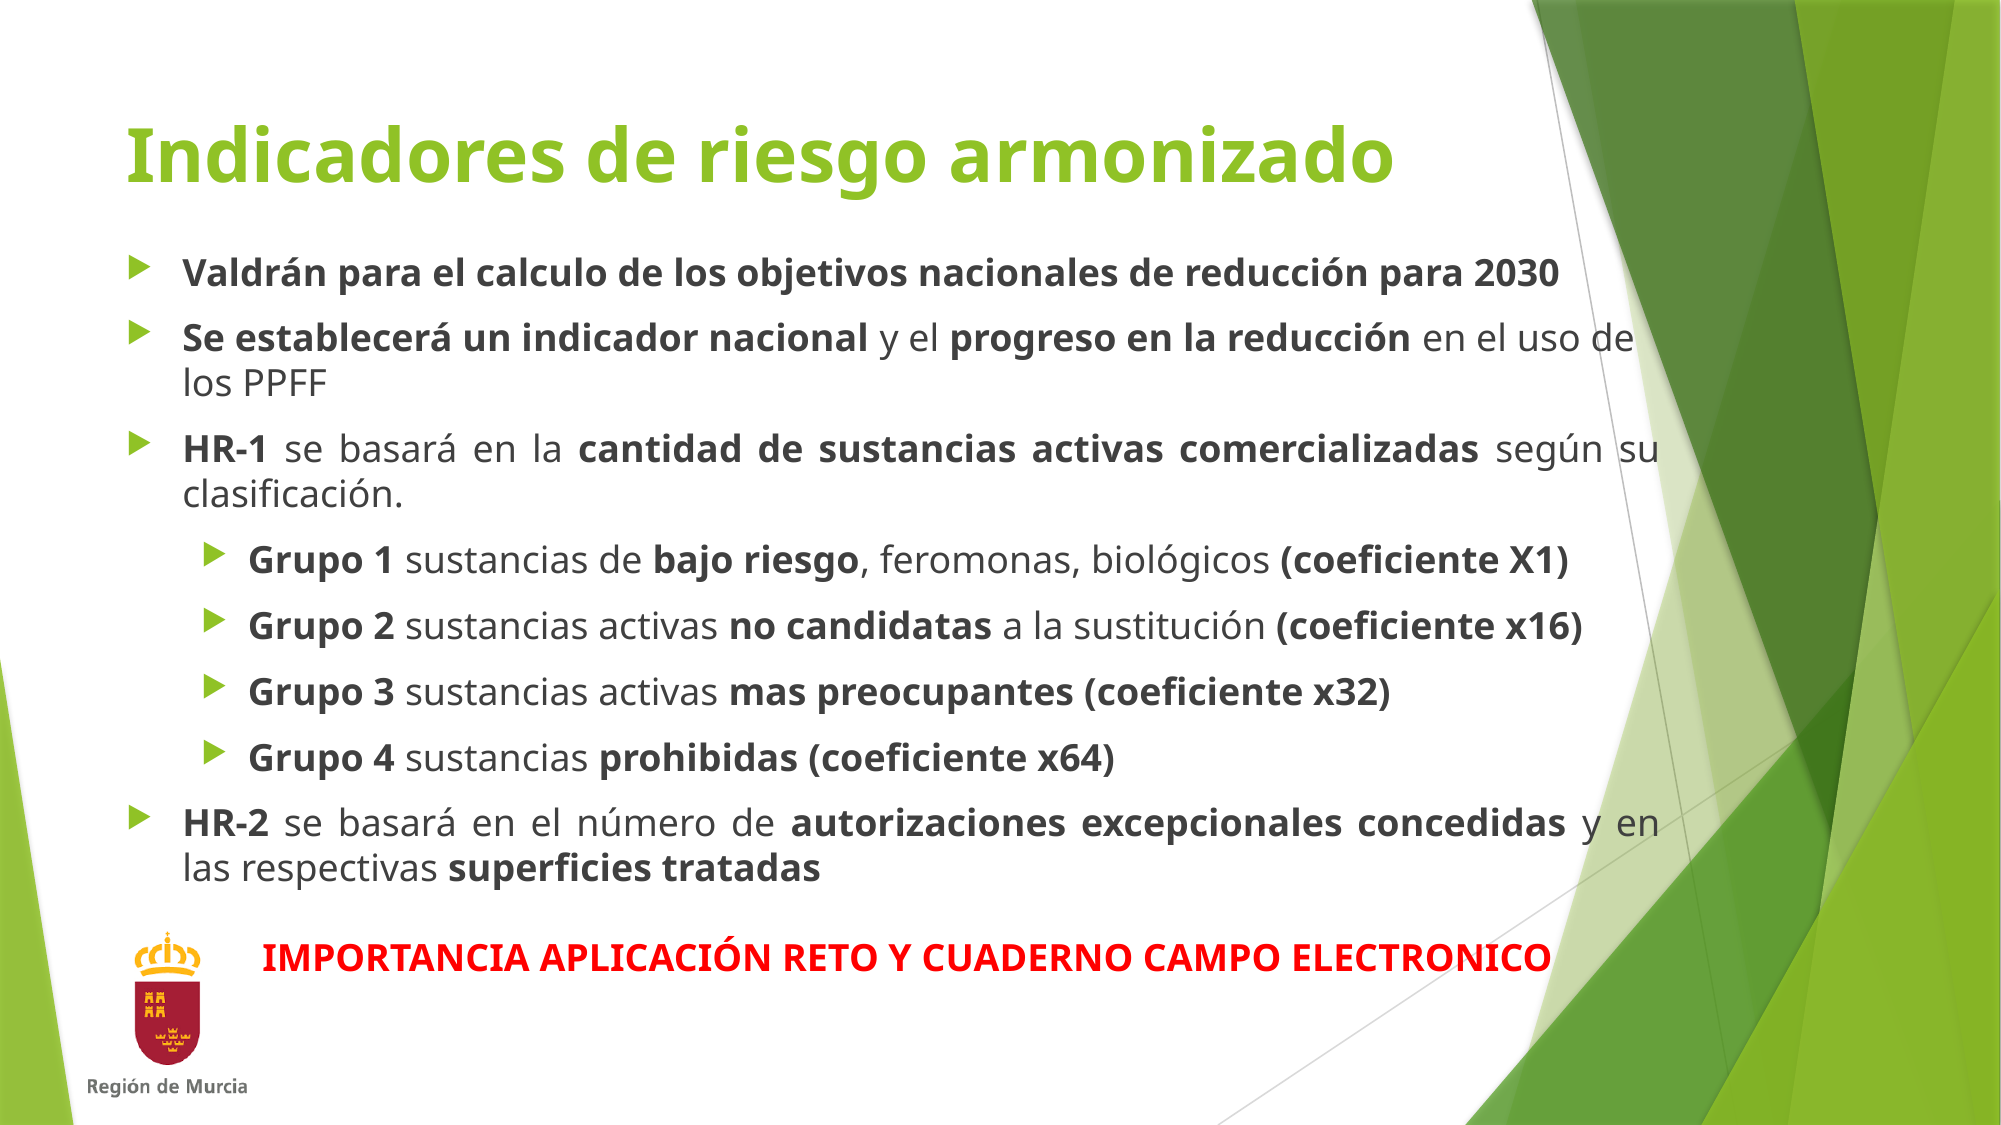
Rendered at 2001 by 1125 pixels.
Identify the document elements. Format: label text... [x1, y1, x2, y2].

list Valdrán para el calculo de los objetivos nacionales de reducción para 2030 Se establecerá un indicador nacional y el progreso en la reducción en el uso de los PPFF HR-1 se basará en la cantidad de sustancias activas comercializadas según su clasificación. Grupo 1 sustancias de bajo riesgo, feromonas, biológicos (coeficiente X1) Grupo 2 sustancias activas no candidatas a la sustitución (coeficiente x16) Grupo 3 sustancias activas mas preocupantes (coeficiente x32) Grupo 4 sustancias prohibidas (coeficiente x64) HR-2 se basará en el número de autorizaciones excepcionales concedidas y en las respectivas superficies tratadas [111, 241, 1676, 813]
text_box IMPORTANCIA APLICACIÓN RETO Y CUADERNO CAMPO ELECTRONICO [255, 926, 1705, 987]
picture [79, 926, 255, 1102]
title Indicadores de riesgo armonizado [111, 99, 1597, 238]
